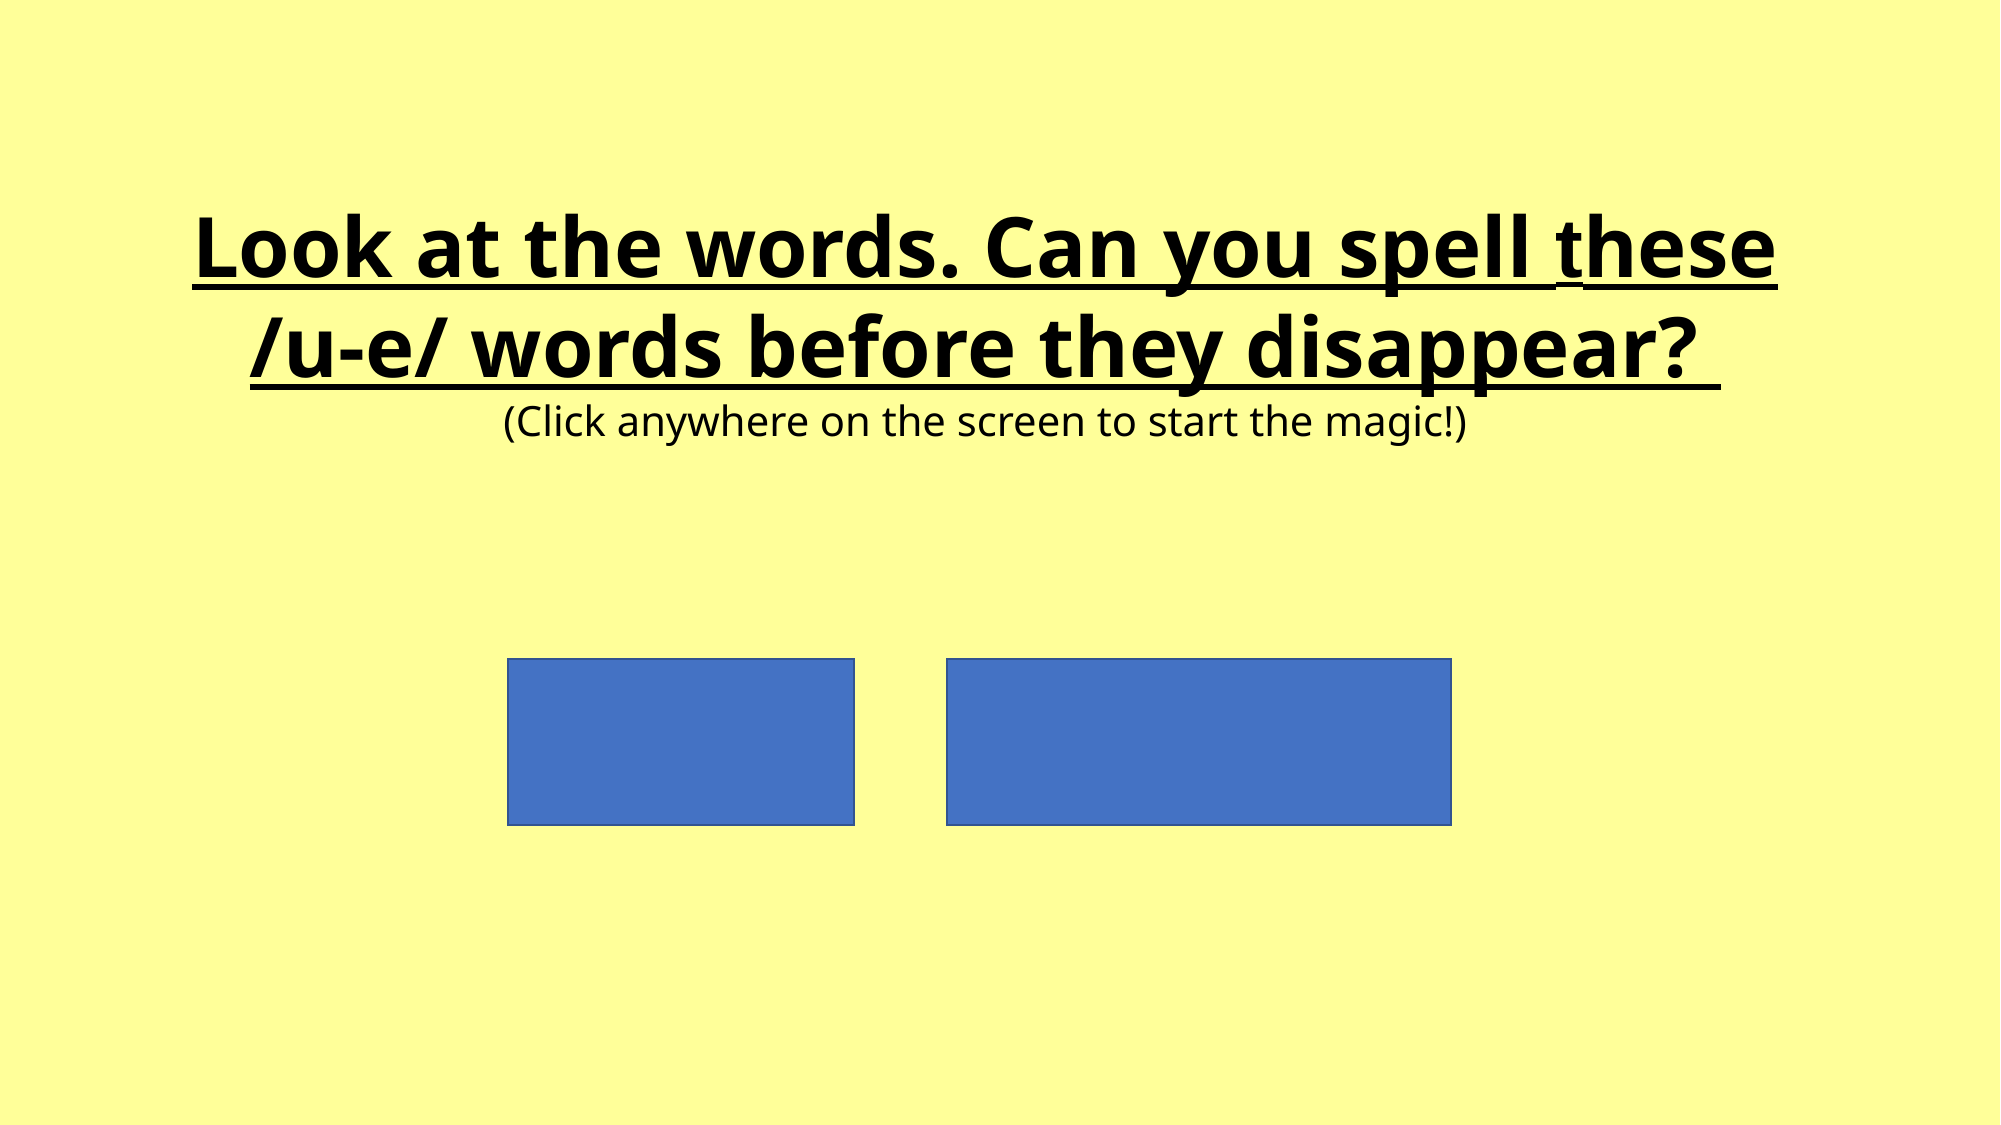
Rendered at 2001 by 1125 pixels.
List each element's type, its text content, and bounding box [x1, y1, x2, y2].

text_box Look at the words. Can you spell these /u-e/ words before they disappear? (Click anywhere on the screen to start the magic!) tube computer [118, 187, 1853, 782]
text_box [507, 658, 855, 826]
text_box [946, 658, 1452, 826]
